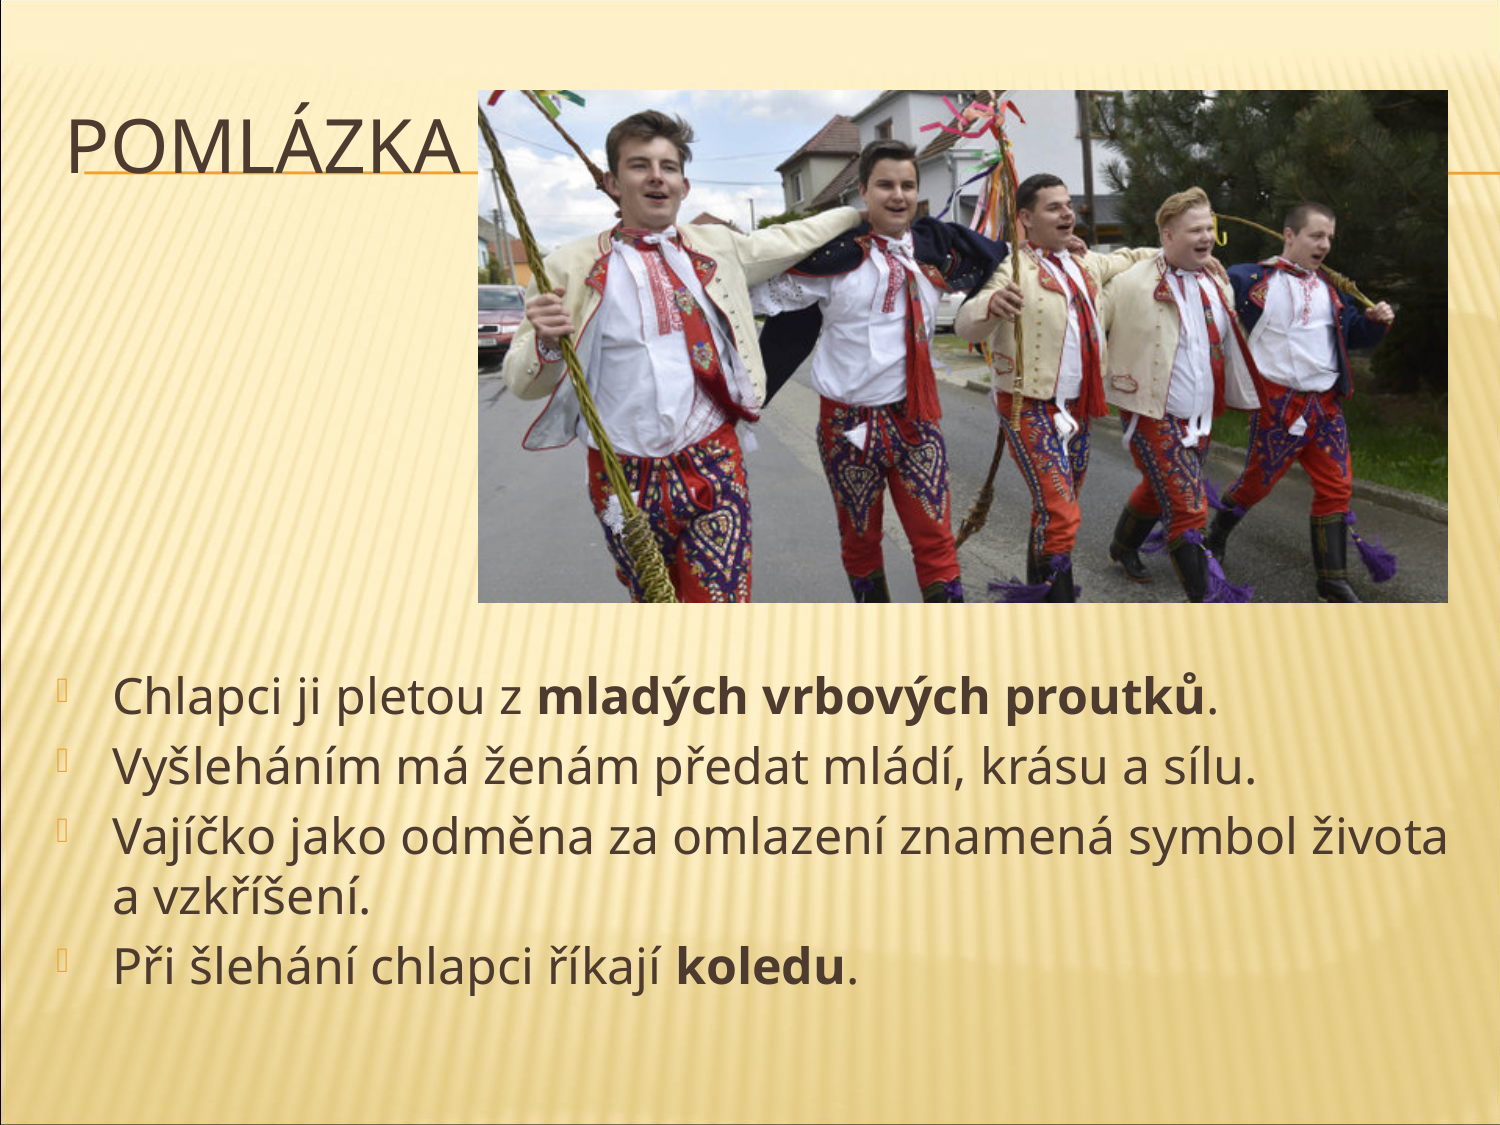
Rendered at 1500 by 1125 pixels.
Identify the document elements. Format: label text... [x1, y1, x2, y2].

picture [0, 0, 1500, 1125]
list Chlapci ji pletou z mladých vrbových proutků. Vyšleháním má ženám předat mládí, krásu a sílu. Vajíčko jako odměna za omlazení znamená symbol života a vzkříšení. Při šlehání chlapci říkají koledu. [41, 657, 1467, 1125]
title Pomlázka [50, 75, 1475, 213]
